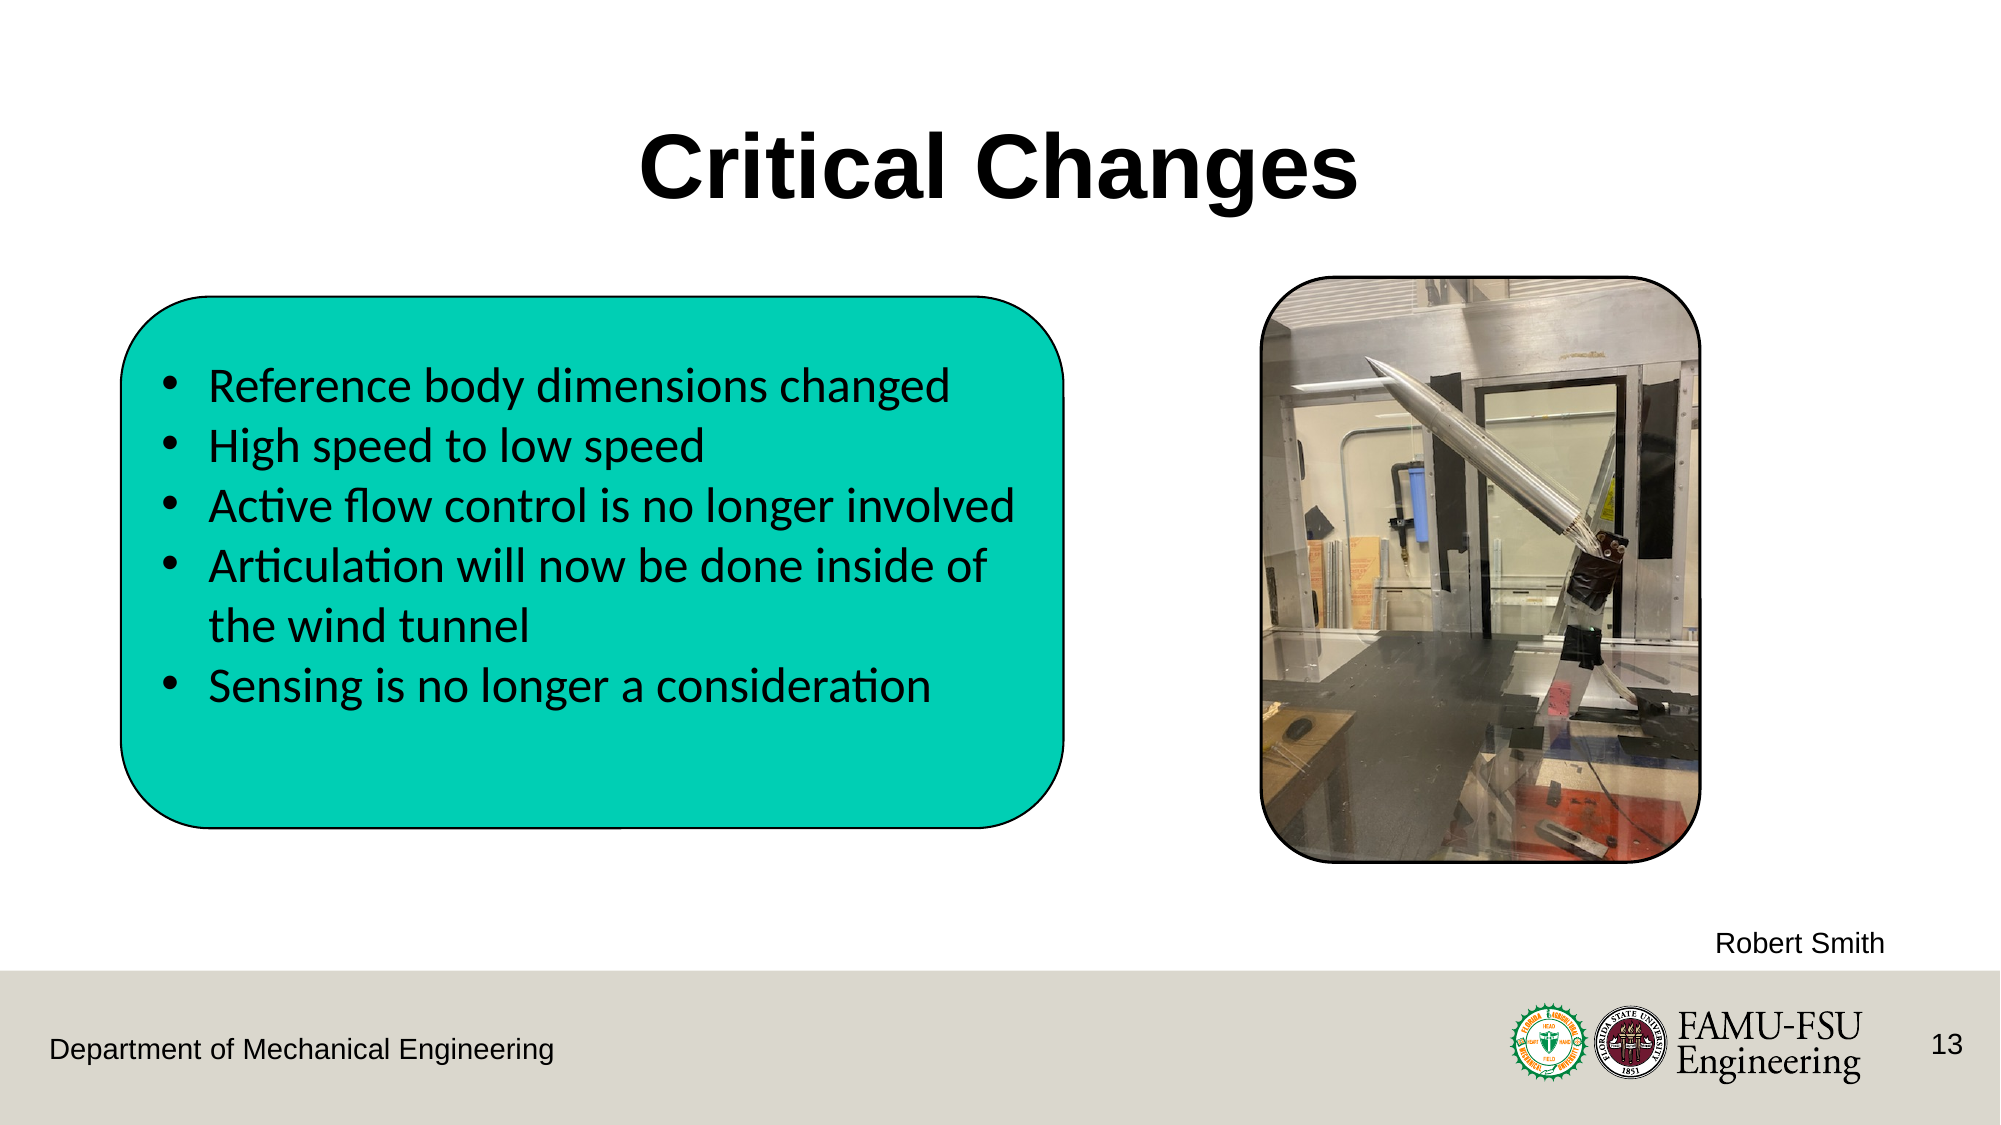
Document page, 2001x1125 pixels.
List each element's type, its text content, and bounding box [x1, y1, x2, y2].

title Critical Changes [137, 59, 1863, 278]
list Robert Smith [1700, 920, 2000, 972]
slide_number 13 [1862, 1017, 1978, 1078]
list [1261, 277, 1700, 863]
text_box Reference body dimensions changed High speed to low speed Active flow control is no longer involved Articulation will now be done inside of the wind tunnel Sensing is no longer a consideration [119, 295, 1065, 830]
